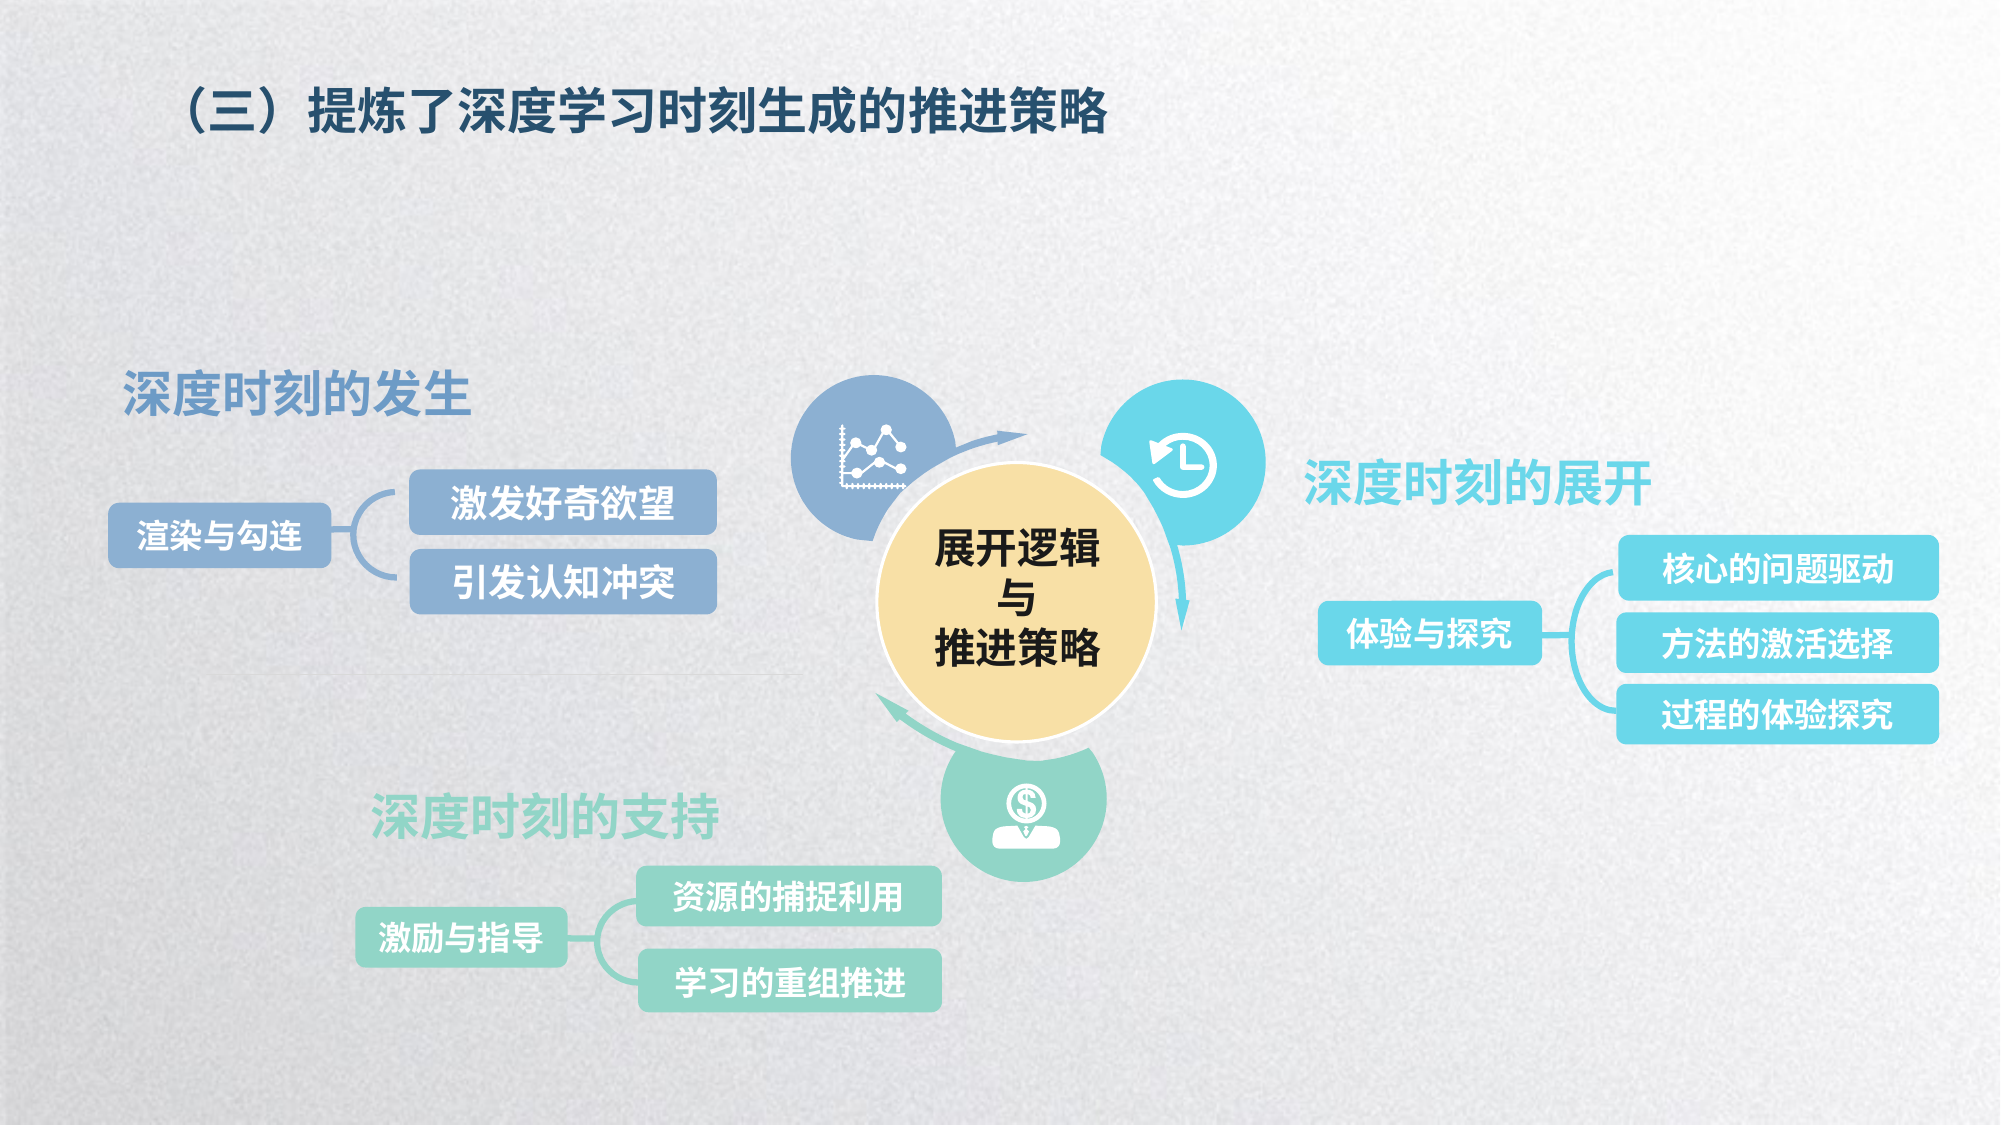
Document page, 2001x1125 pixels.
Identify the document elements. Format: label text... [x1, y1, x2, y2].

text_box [206, 674, 1117, 1013]
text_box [1100, 379, 1940, 746]
text_box （三）提炼了深度学习时刻生成的推进策略 [142, 72, 1237, 148]
picture [0, 0, 2001, 1125]
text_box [876, 462, 1100, 674]
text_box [108, 351, 1029, 615]
